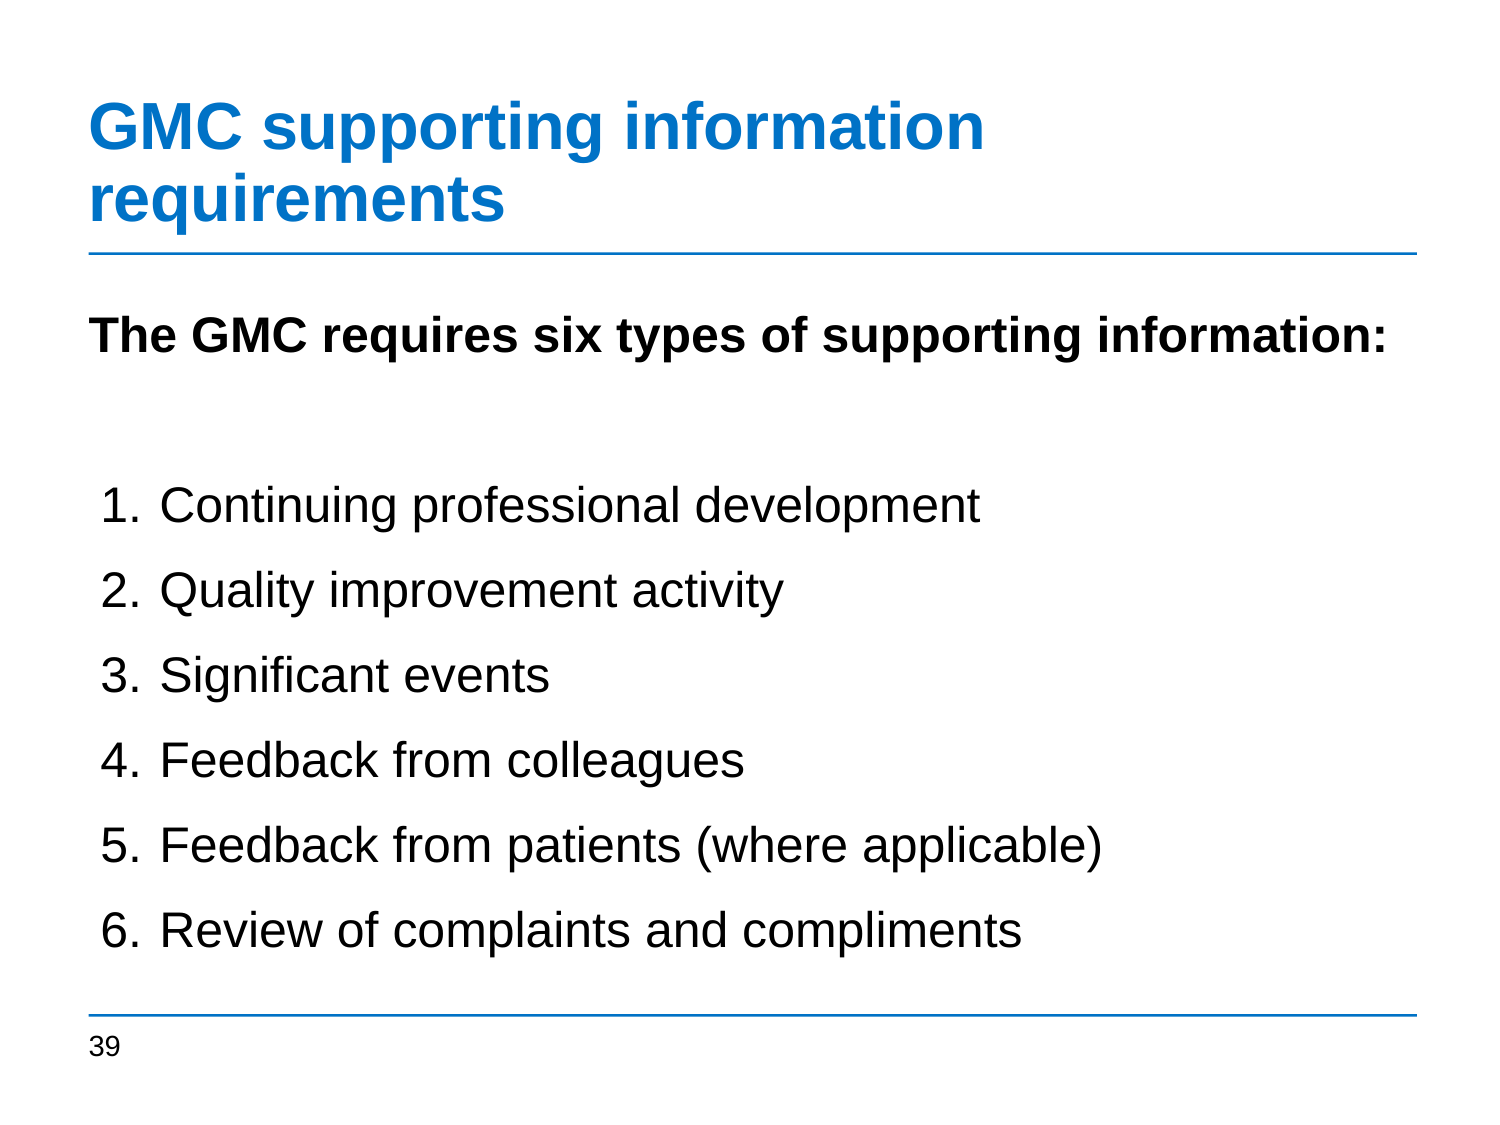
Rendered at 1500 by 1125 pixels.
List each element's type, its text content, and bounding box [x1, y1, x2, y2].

slide_number 39 [88, 1027, 1417, 1088]
title GMC supporting information requirements [88, 88, 1412, 237]
list The GMC requires six types of supporting information: Continuing professional development Quality improvement activity Significant events Feedback from colleagues Feedback from patients (where applicable) Review of complaints and compliments [88, 302, 1418, 989]
